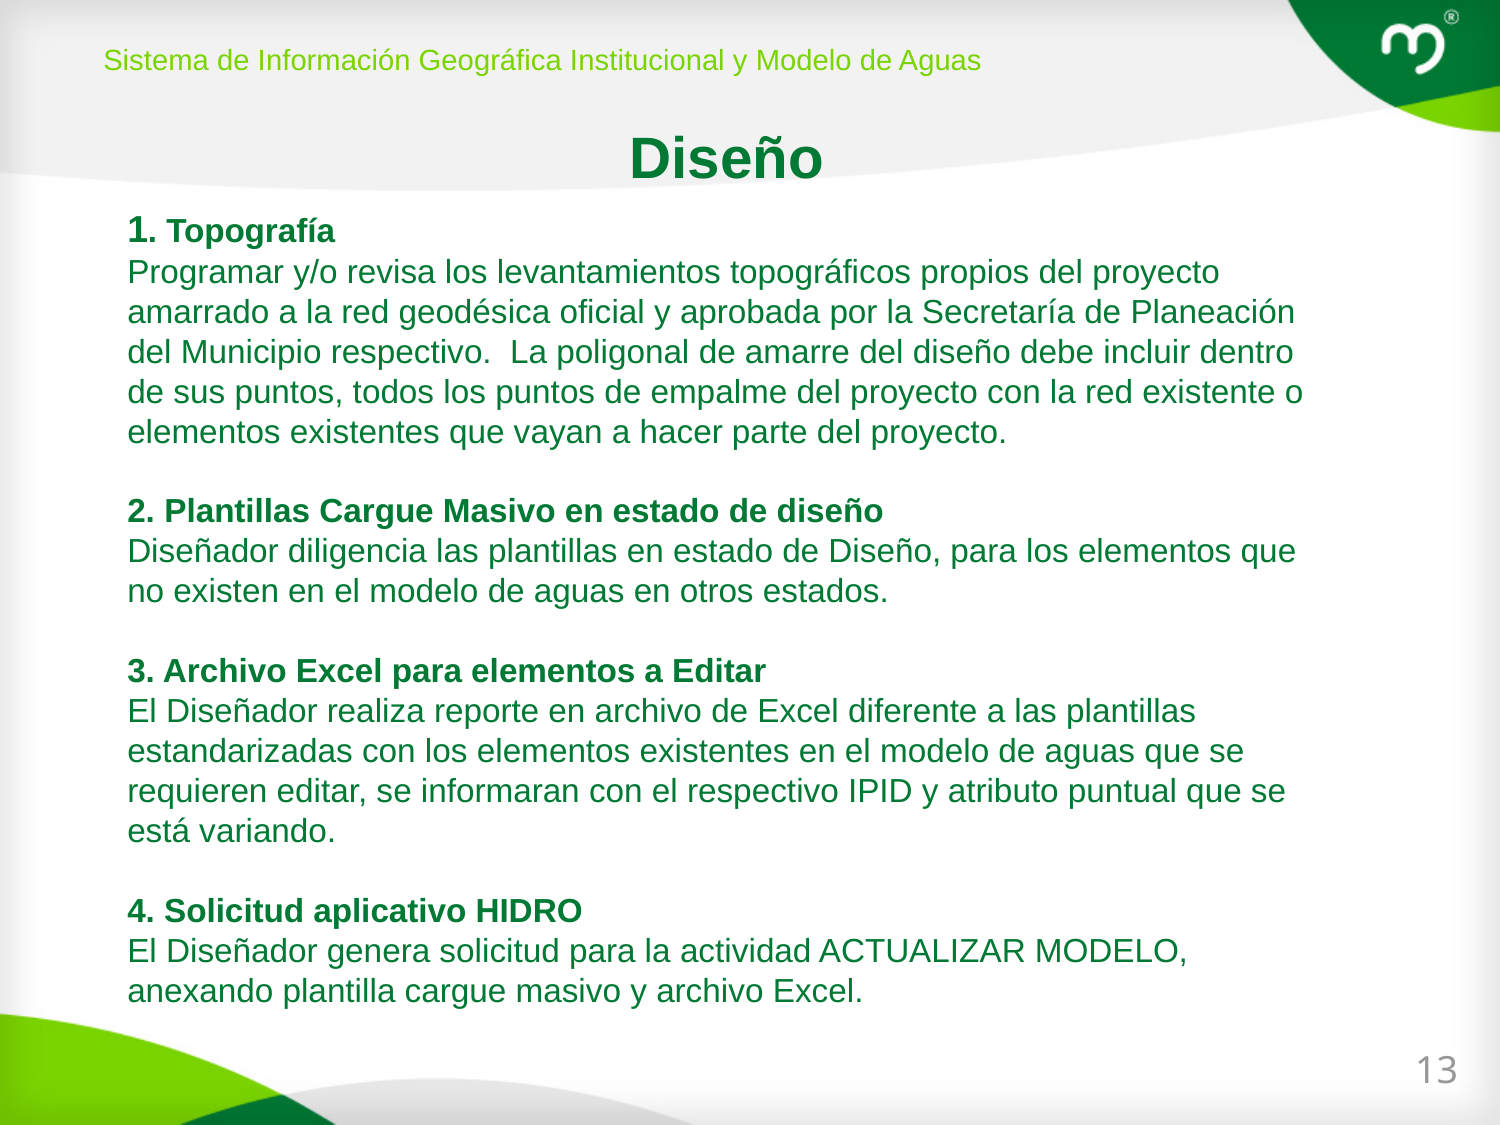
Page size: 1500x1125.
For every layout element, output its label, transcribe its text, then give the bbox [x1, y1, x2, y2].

title 1. Topografía Programar y/o revisa los levantamientos topográficos propios del proyecto amarrado a la red geodésica oficial y aprobada por la Secretaría de Planeación del Municipio respectivo. La poligonal de amarre del diseño debe incluir dentro de sus puntos, todos los puntos de empalme del proyecto con la red existente o elementos existentes que vayan a hacer parte del proyecto. 2. Plantillas Cargue Masivo en estado de diseño Diseñador diligencia las plantillas en estado de Diseño, para los elementos que no existen en el modelo de aguas en otros estados. 3. Archivo Excel para elementos a Editar El Diseñador realiza reporte en archivo de Excel diferente a las plantillas estandarizadas con los elementos existentes en el modelo de aguas que se requieren editar, se informaran con el respectivo IPID y atributo puntual que se está variando. 4. Solicitud aplicativo HIDRO El Diseñador genera solicitud para la actividad ACTUALIZAR MODELO, anexando plantilla cargue masivo y archivo Excel. [112, 198, 1330, 1086]
slide_number 13 [1400, 1039, 1500, 1099]
list Diseño [89, 90, 1365, 198]
picture [0, 0, 1500, 1125]
list Sistema de Información Geográfica Institucional y Modelo de Aguas [88, 42, 1364, 125]
